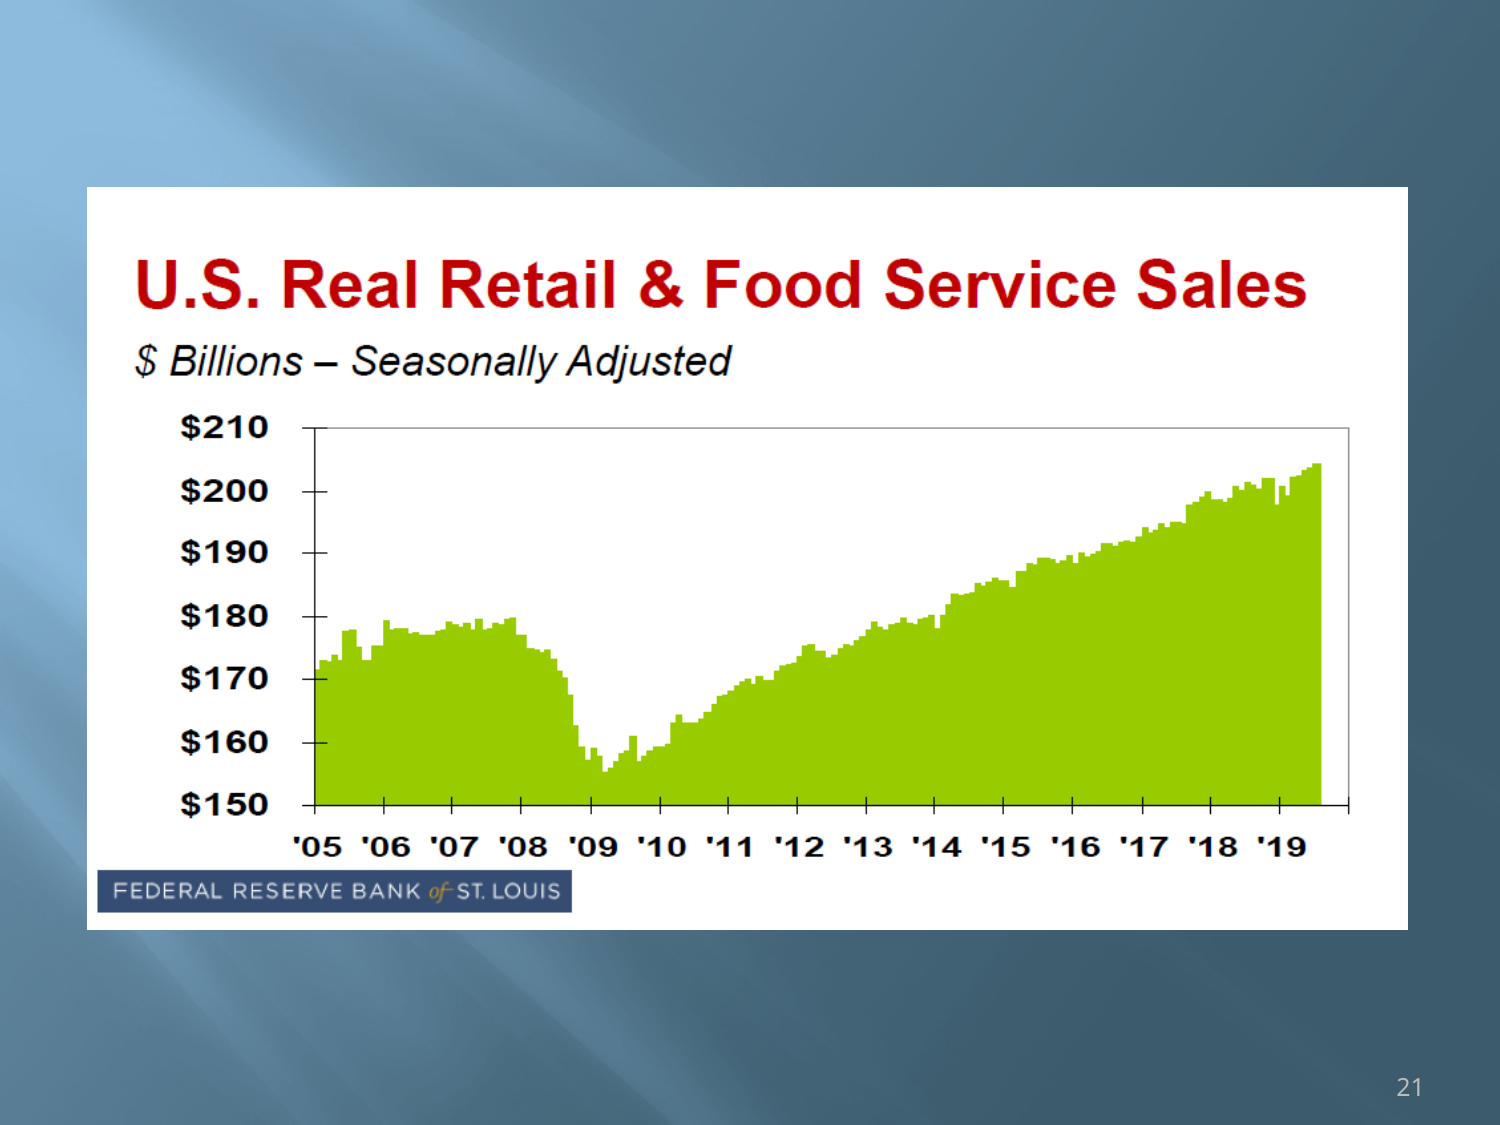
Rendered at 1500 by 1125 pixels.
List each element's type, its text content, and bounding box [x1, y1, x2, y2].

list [87, 187, 1408, 931]
slide_number 21 [1299, 1052, 1425, 1113]
